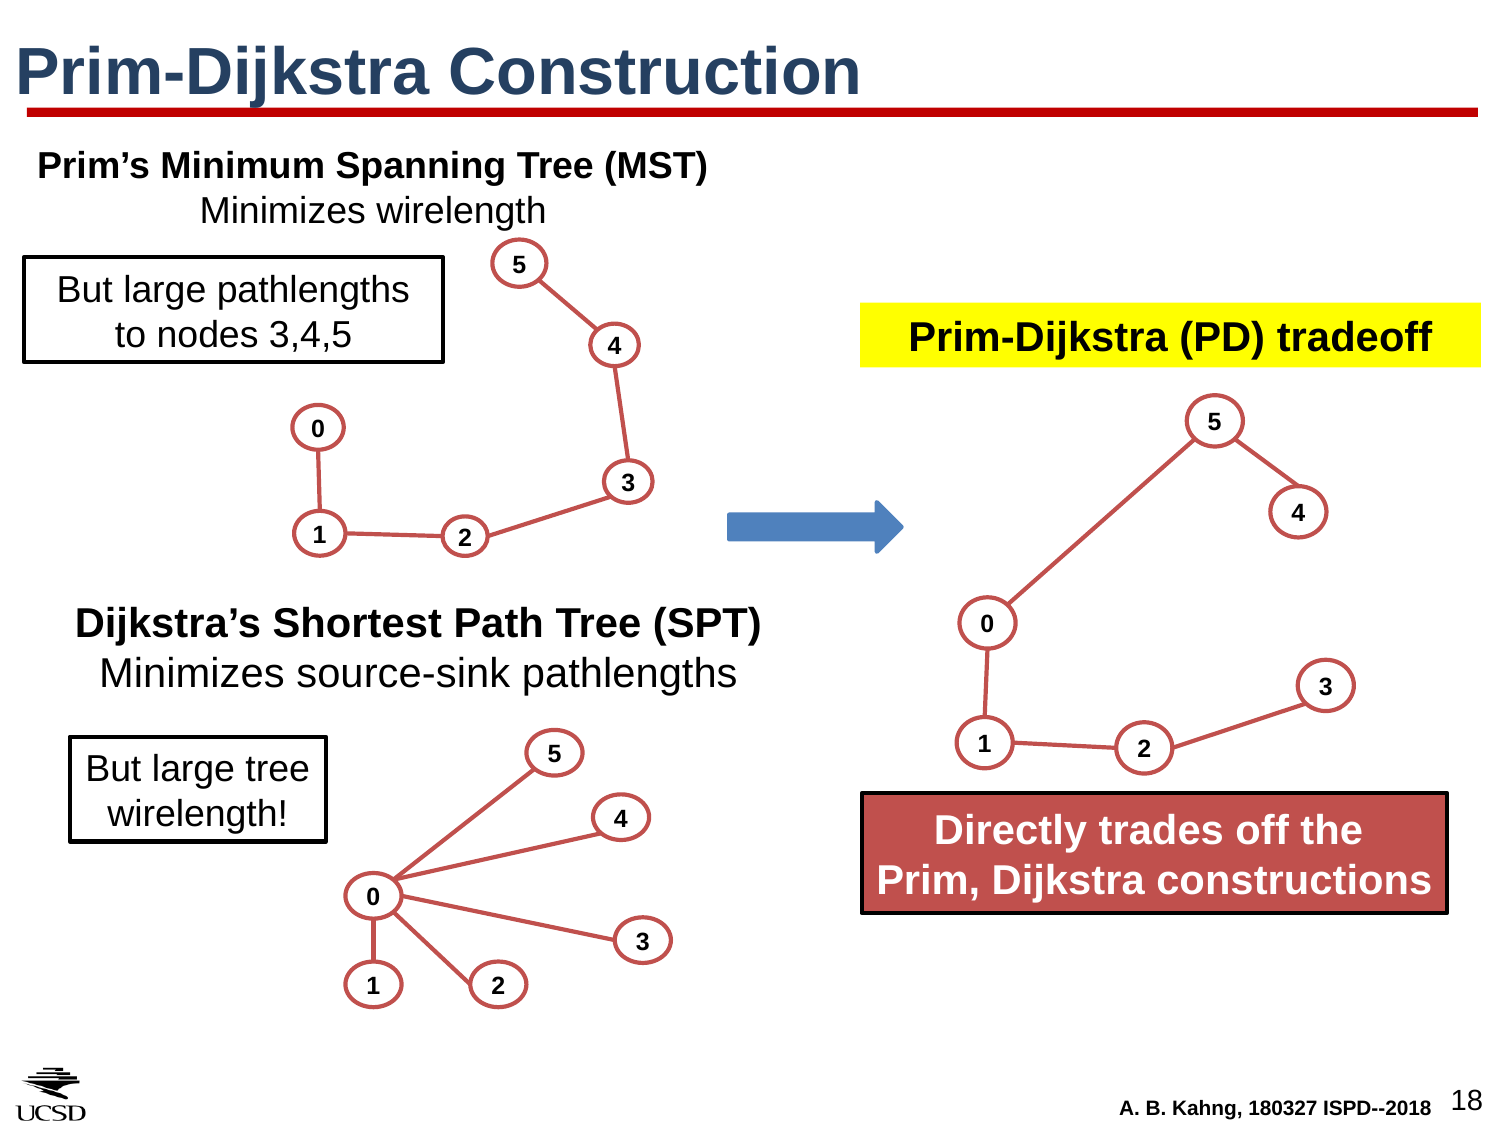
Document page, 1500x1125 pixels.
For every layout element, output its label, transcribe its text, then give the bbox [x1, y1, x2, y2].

text_box Dijkstra’s Shortest Path Tree (SPT) Minimizes source-sink pathlengths [59, 588, 778, 704]
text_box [956, 394, 1355, 774]
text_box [69, 729, 672, 1008]
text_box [23, 239, 653, 557]
picture [12, 1063, 88, 1125]
text_box Directly trades off the Prim, Dijkstra constructions [861, 793, 1448, 913]
text_box [729, 502, 902, 552]
text_box Prim’s Minimum Spanning Tree (MST) Minimizes wirelength [22, 133, 724, 239]
text_box Prim-Dijkstra (PD) tradeoff [860, 302, 1481, 368]
title Prim-Dijkstra Construction [0, 23, 1500, 122]
